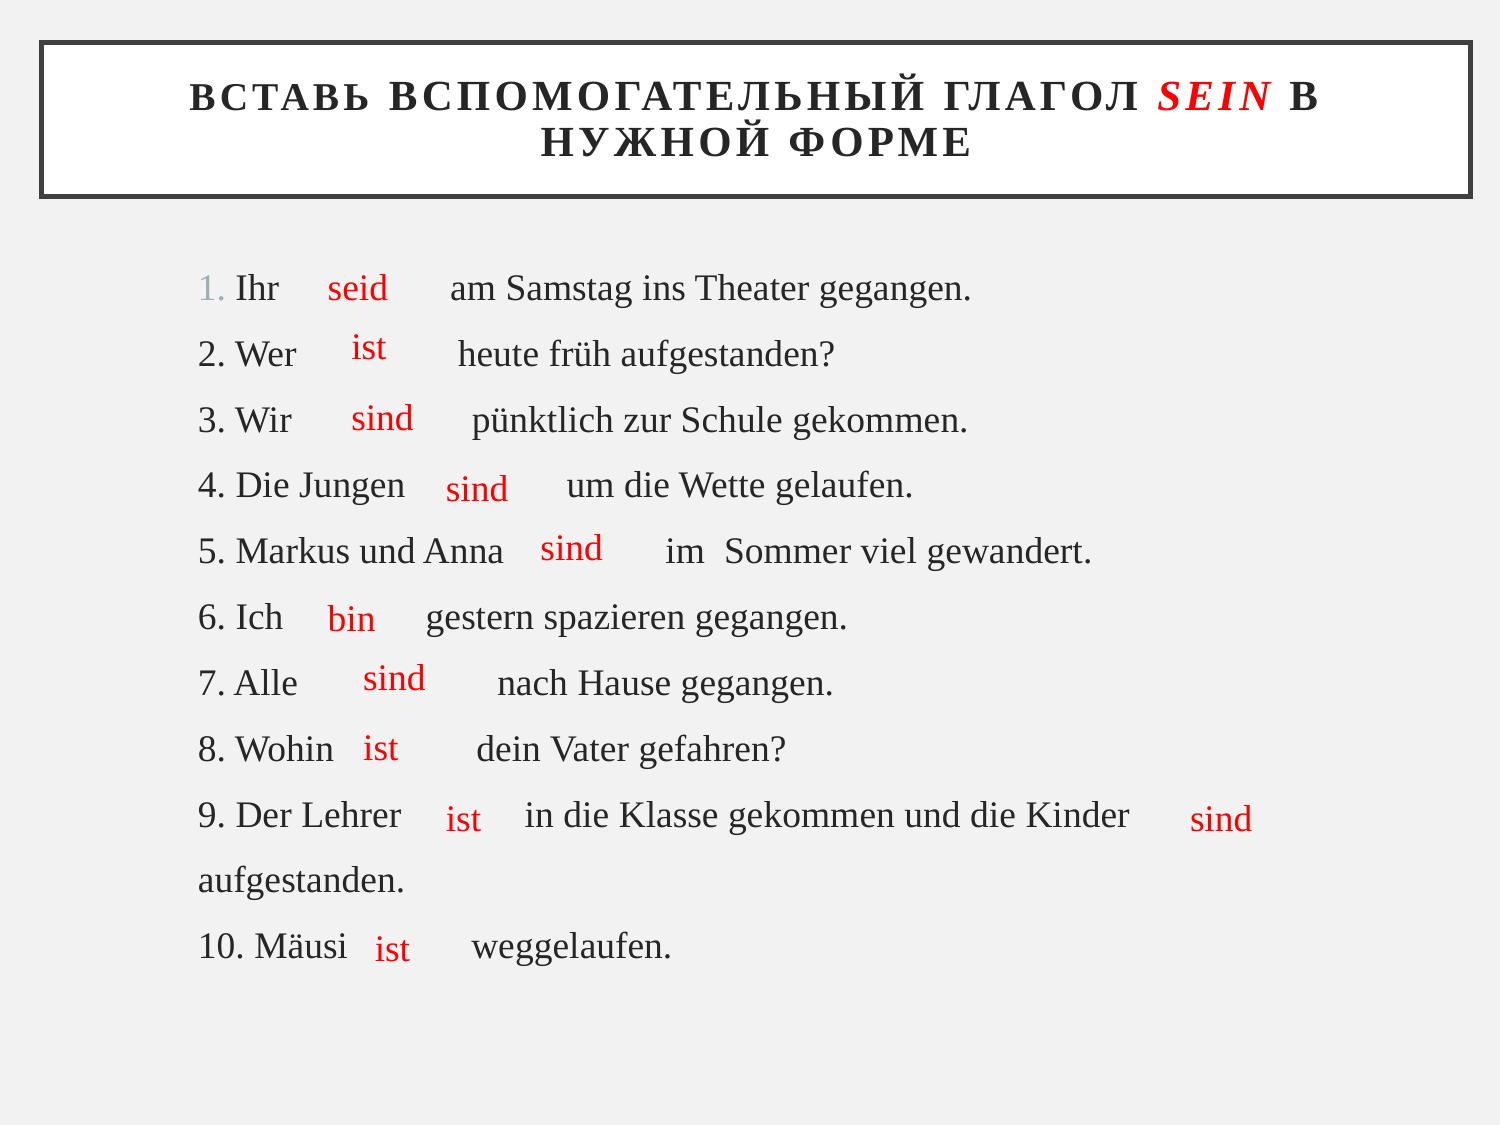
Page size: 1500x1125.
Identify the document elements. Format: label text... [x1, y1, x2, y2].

text_box sind [348, 645, 526, 705]
text_box sind [336, 385, 443, 445]
text_box bin [312, 586, 479, 646]
text_box ist [360, 916, 455, 977]
text_box sind [525, 515, 627, 575]
text_box ist [336, 314, 408, 375]
text_box seid [312, 255, 420, 315]
text_box ist [430, 786, 526, 847]
text_box ist [348, 715, 502, 776]
title Вставь вспомогательный глагол sein в нужной форме [39, 40, 1473, 199]
text_box sind [430, 456, 538, 516]
text_box sind [1175, 786, 1294, 847]
list Ihr am Samstag ins Theater gegangen. 2. Wer heute früh aufgestanden? 3. Wir pünktlich zur Schule gekommen. 4. Die Jungen um die Wette gelaufen. 5. Markus und Anna im Sommer viel gewandert. 6. Ich gestern spazieren gegangen. 7. Alle nach Hause gegangen. 8. Wohin dein Vater gefahren? 9. Der Lehrer in die Klasse gekommen und die Kinder aufgestanden. 10. Mäusi weggelaufen. [183, 255, 1376, 953]
